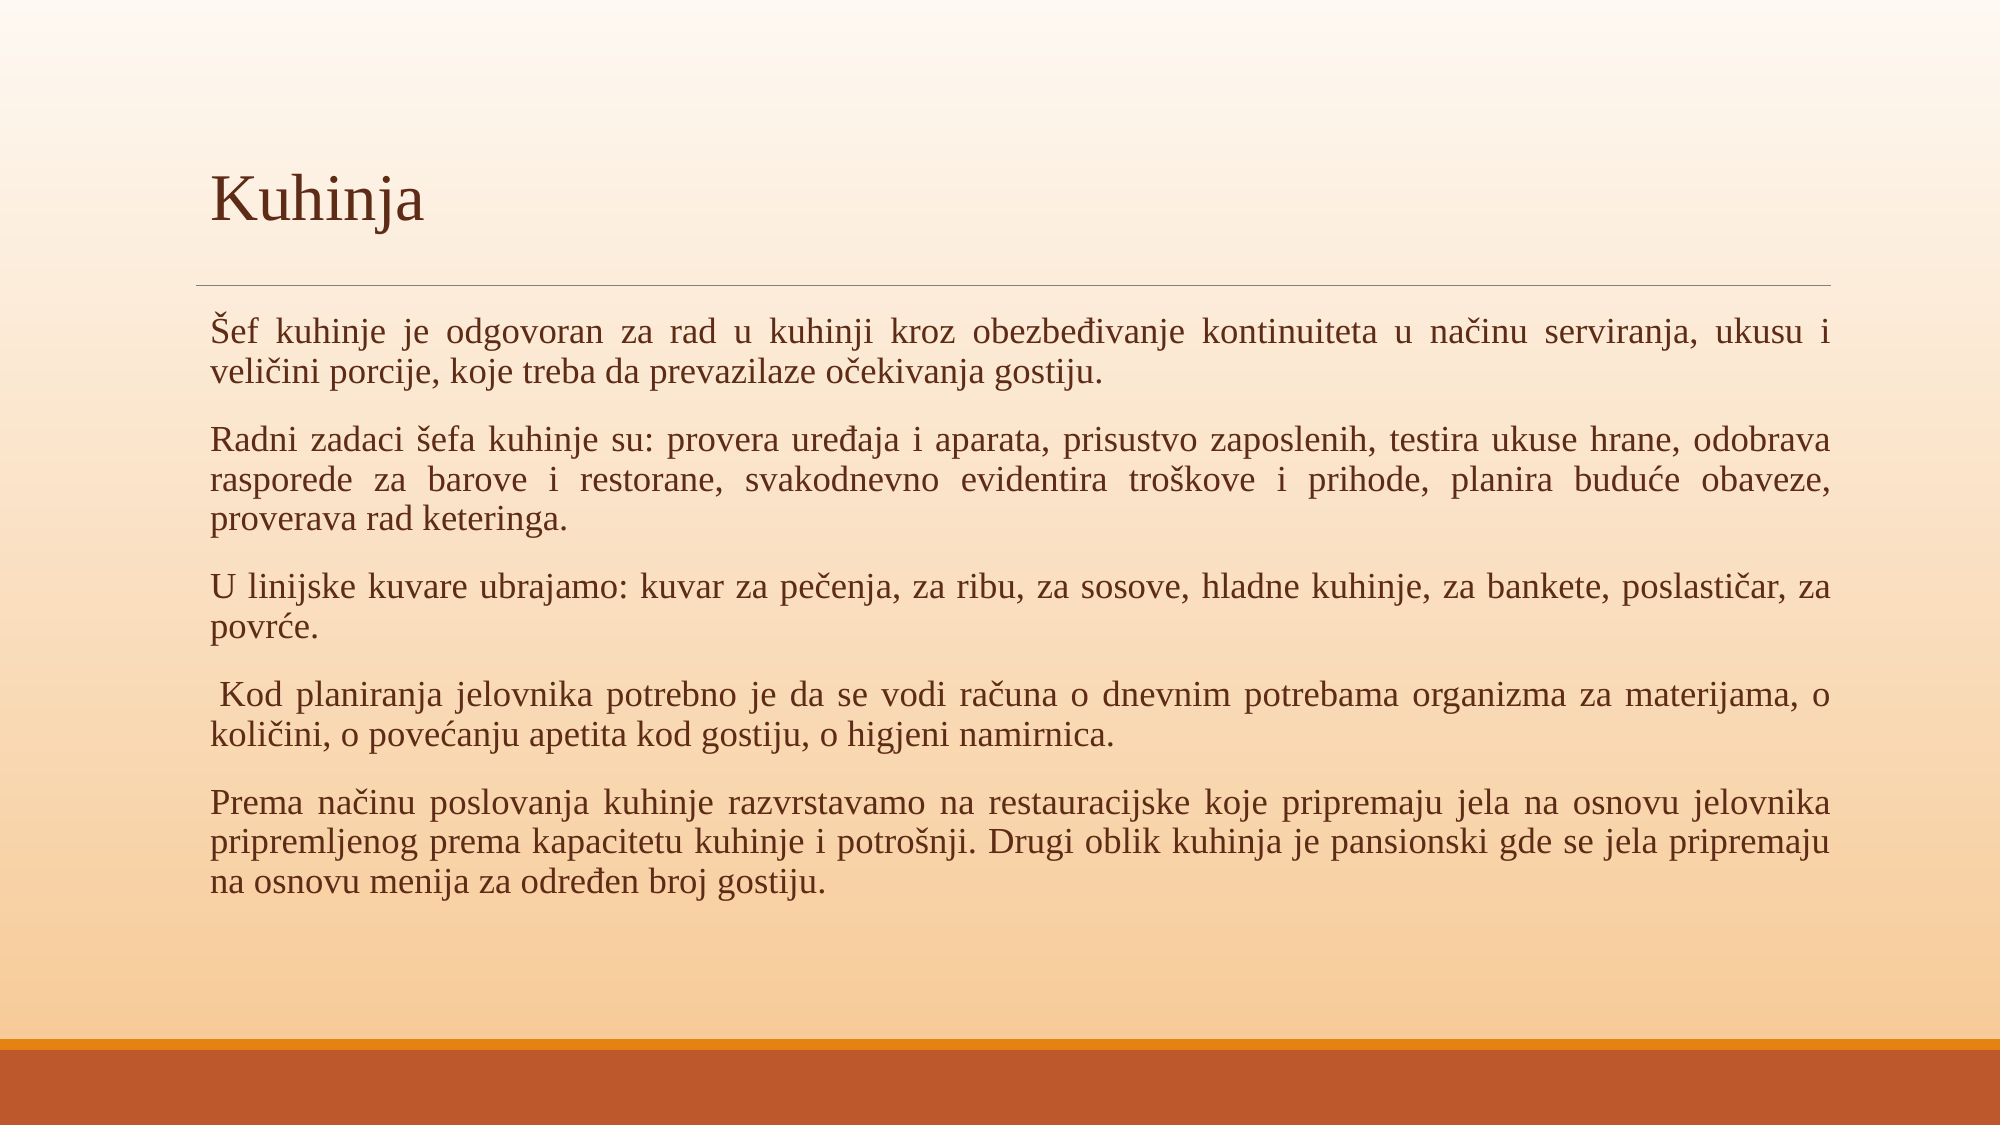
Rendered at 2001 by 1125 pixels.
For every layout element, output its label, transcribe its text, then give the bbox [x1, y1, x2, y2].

list Šef kuhinje je odgovoran za rad u kuhinji kroz obezbeđivanje kontinuiteta u načinu serviranja, ukusu i veličini porcije, koje treba da prevazilaze očekivanja gostiju. Radni zadaci šefa kuhinje su: provera uređaja i aparata, prisustvo zaposlenih, testira ukuse hrane, odobrava rasporede za barove i restorane, svakodnevno evidentira troškove i prihode, planira buduće obaveze, proverava rad keteringa. U linijske kuvare ubrajamo: kuvar za pečenja, za ribu, za sosove, hladne kuhinje, za bankete, poslastičar, za povrće. Kod planiranja jelovnika potrebno je da se vodi računa o dnevnim potrebama organizma za materijama, o količini, o povećanju apetita kod gostiju, o higjeni namirnica. Prema načinu poslovanja kuhinje razvrstavamo na restauracijske koje pripremaju jela na osnovu jelovnika pripremljenog prema kapacitetu kuhinje i potrošnji. Drugi oblik kuhinja je pansionski gde se jela pripremaju na osnovu menija za određen broj gostiju. [195, 304, 1833, 979]
text_box Kuhinja [195, 146, 1196, 241]
